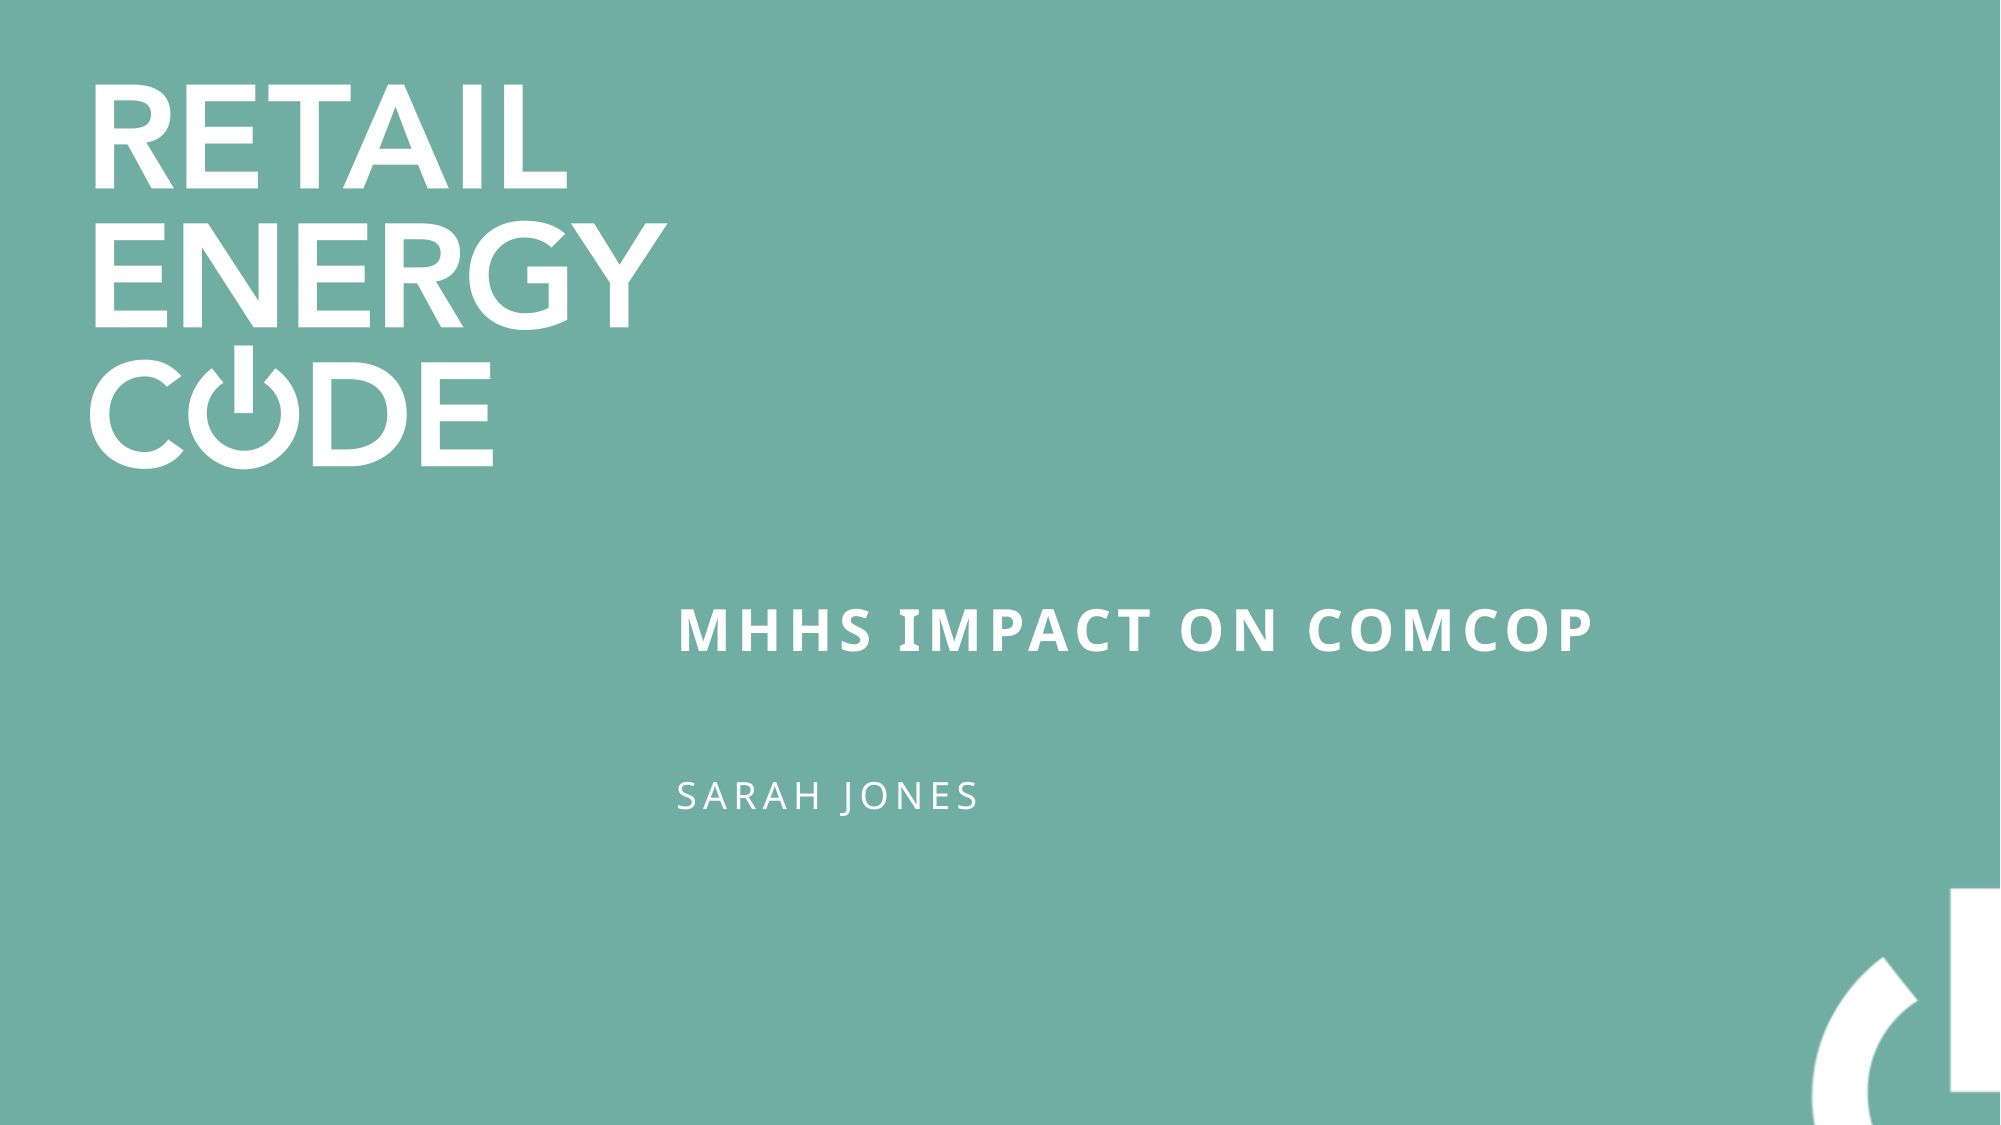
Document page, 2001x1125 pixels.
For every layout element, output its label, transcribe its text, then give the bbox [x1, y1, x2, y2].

picture [82, 79, 673, 473]
title Mhhs impact on comcop [661, 453, 1805, 672]
list Sarah Jones [661, 708, 1805, 886]
picture [1801, 859, 2000, 1125]
